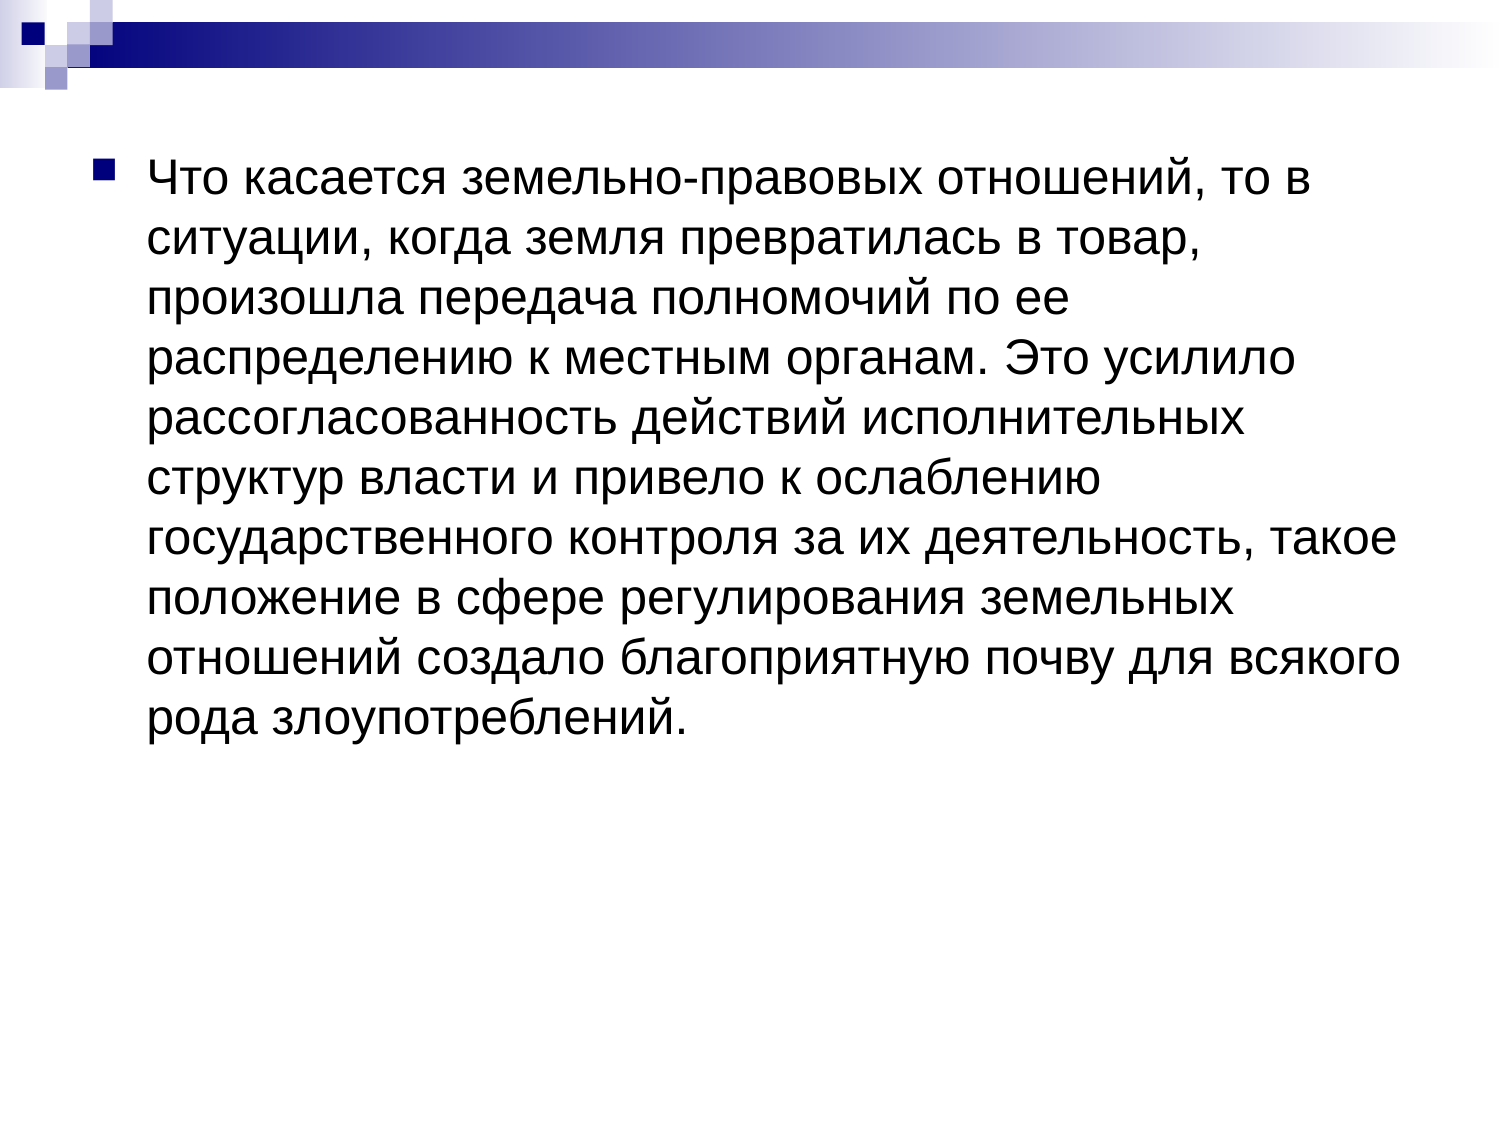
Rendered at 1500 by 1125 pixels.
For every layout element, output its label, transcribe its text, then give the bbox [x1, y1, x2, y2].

list Что касается земельно-правовых отношений, то в ситуации, когда земля превратилась в товар, произошла передача полномочий по ее распределению к местным органам. Это усилило рассогласованность действий исполнительных структур власти и привело к ослаблению государственного контроля за их деятельность, такое положение в сфере регулирования земельных отношений создало благоприятную почву для всякого рода злоупотреблений. [75, 137, 1425, 963]
